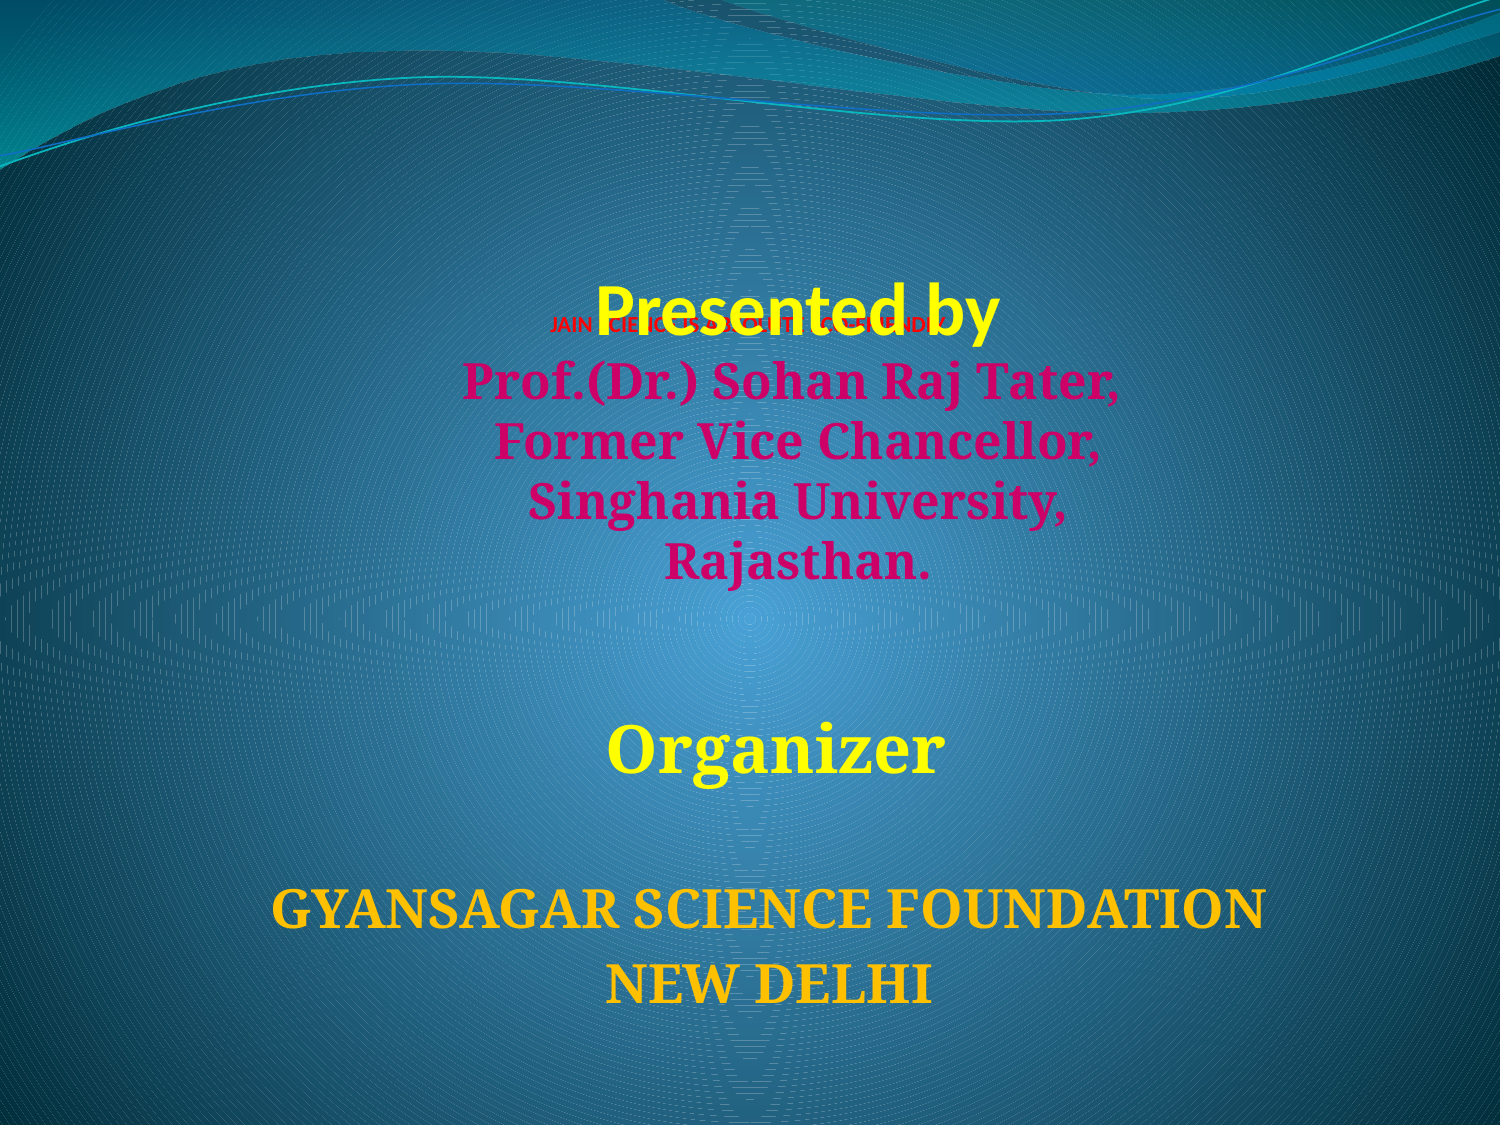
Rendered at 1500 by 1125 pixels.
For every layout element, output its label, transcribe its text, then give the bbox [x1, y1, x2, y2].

subtitle Organizer GYANSAGAR SCIENCE FOUNDATION NEW DELHI [137, 699, 1426, 1088]
title JAIN SCIENCE IS ABSOLUTE ECO-FRIENDLY [0, 200, 1500, 363]
text_box Presented by Prof.(Dr.) Sohan Raj Tater, Former Vice Chancellor, Singhania University, Rajasthan. [399, 499, 1200, 725]
